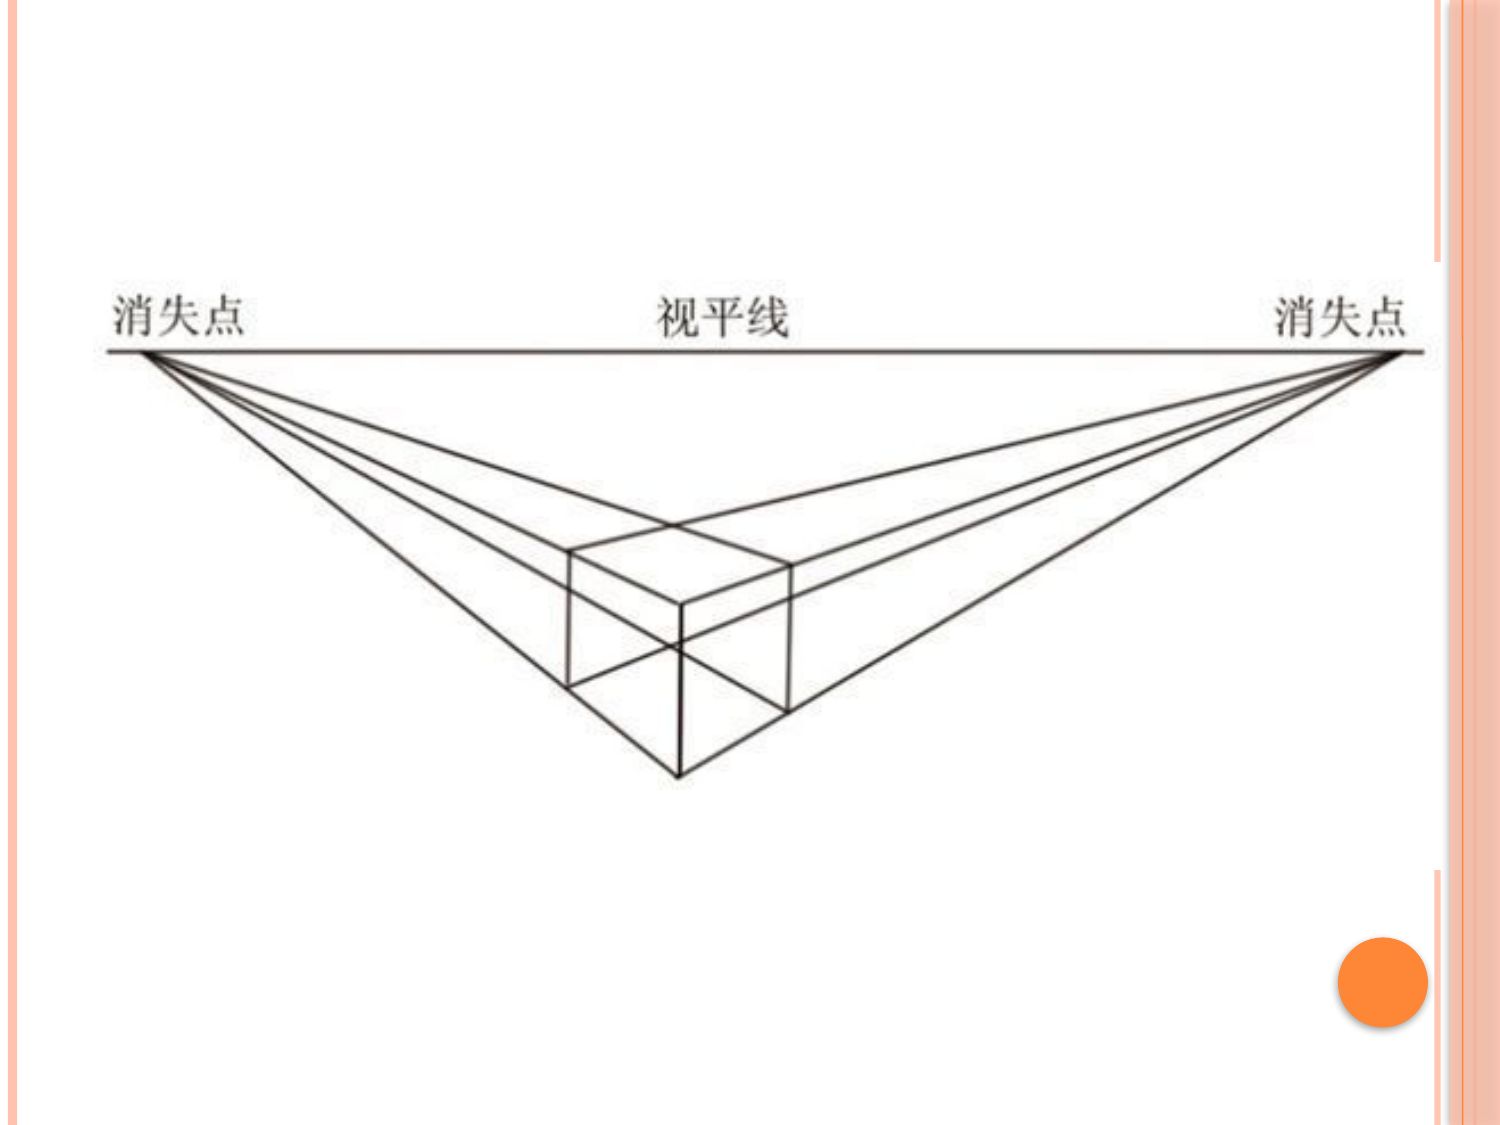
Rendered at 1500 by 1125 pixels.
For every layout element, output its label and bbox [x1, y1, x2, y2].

picture [76, 262, 1441, 871]
